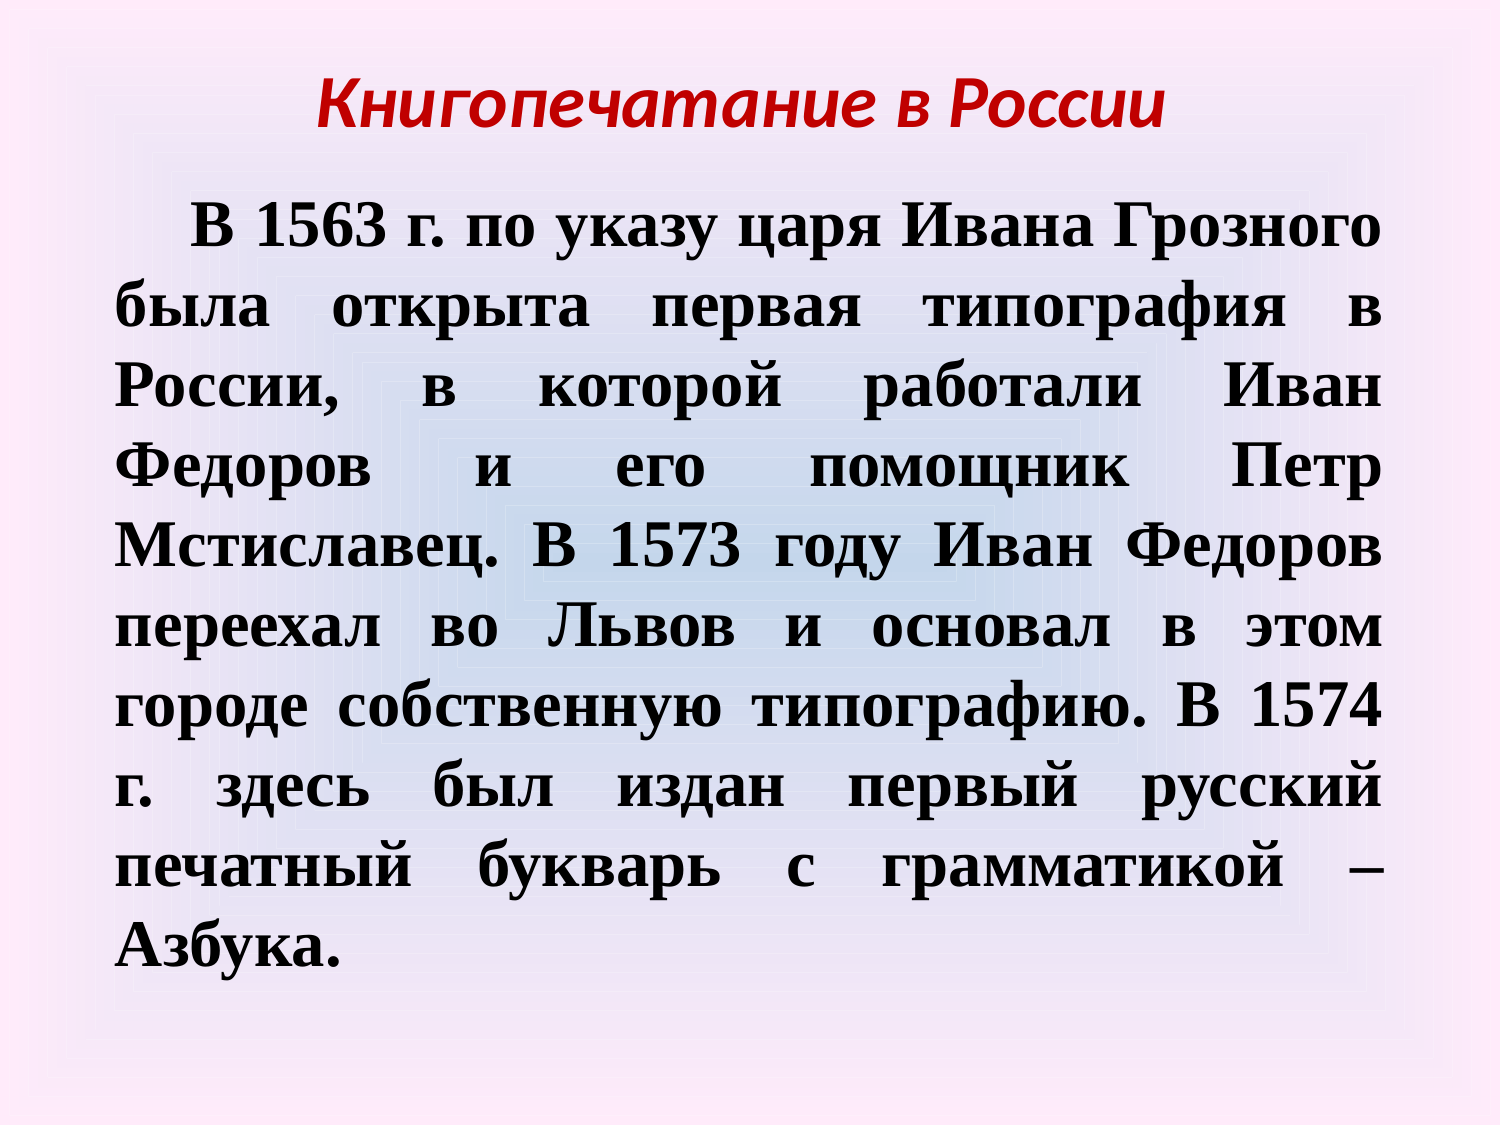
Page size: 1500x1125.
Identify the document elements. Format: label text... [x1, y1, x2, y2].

title Книгопечатание в России [75, 45, 1425, 149]
text_box В 1563 г. по указу царя Ивана Грозного была открыта первая типография в России, в которой работали Иван Федоров и его помощник Петр Мстиславец. В 1573 году Иван Федоров переехал во Львов и основал в этом городе собственную типографию. В 1574 г. здесь был издан первый русский печатный букварь с грамматикой – Азбука. [100, 172, 1400, 987]
